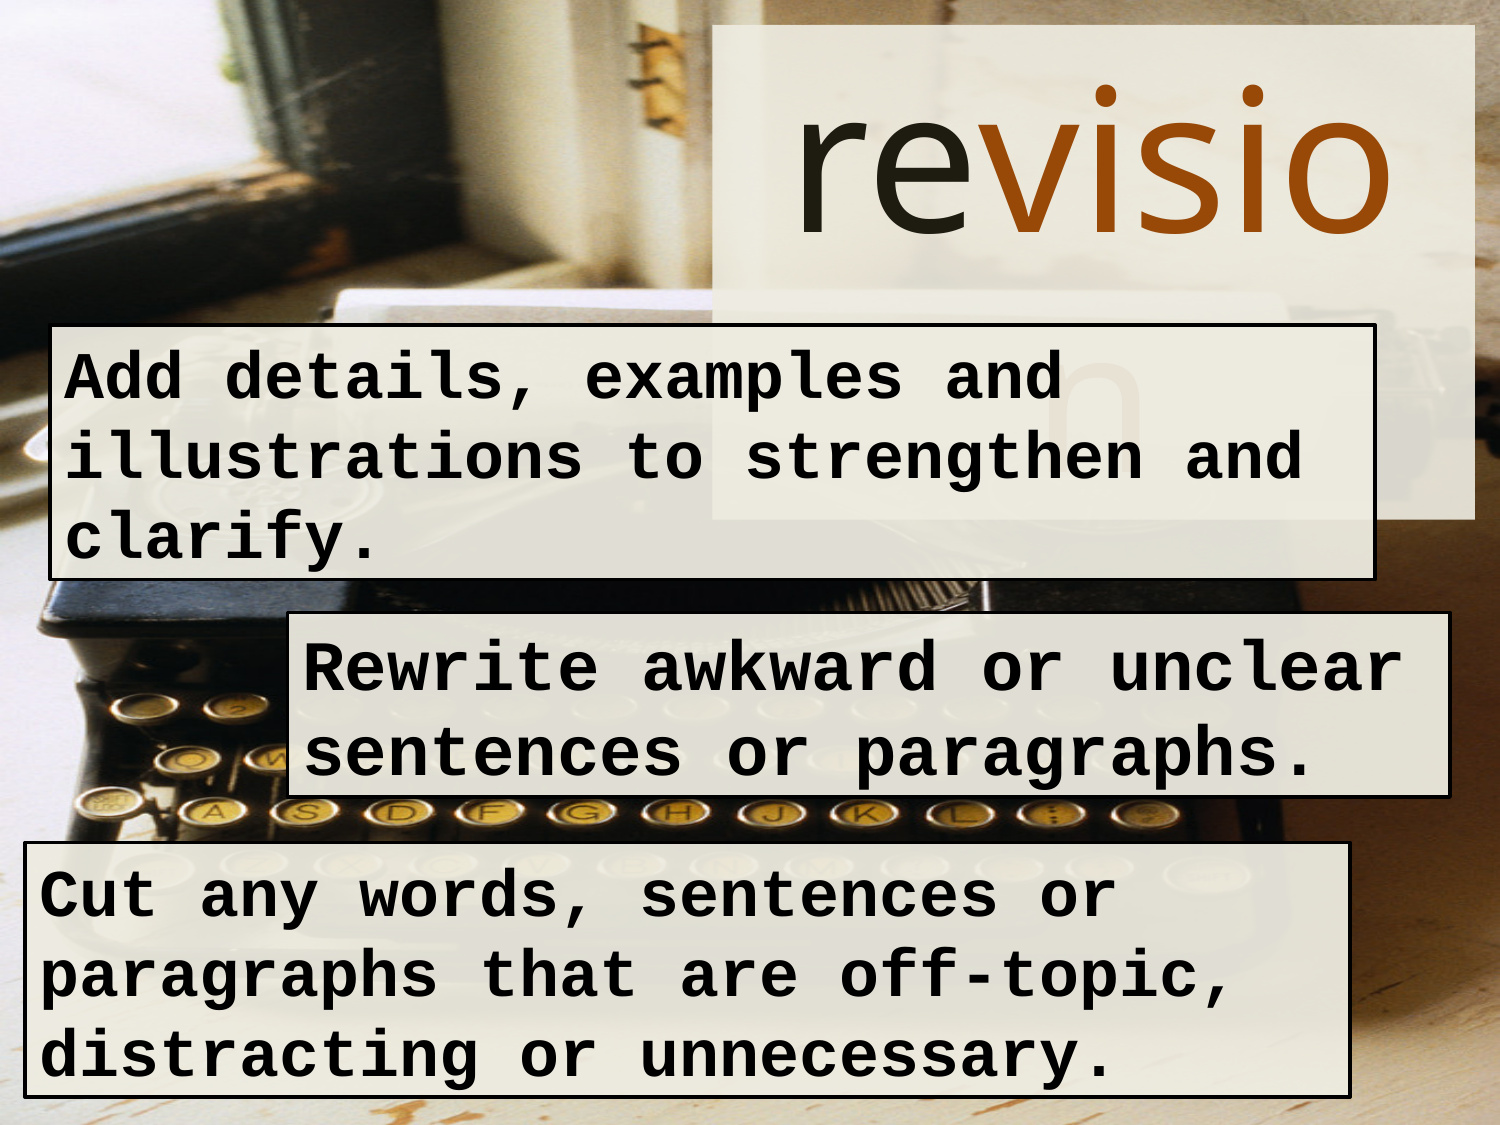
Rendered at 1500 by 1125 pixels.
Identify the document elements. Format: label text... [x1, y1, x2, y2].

picture [0, 0, 1500, 1125]
text_box revision [712, 24, 1475, 280]
text_box Cut any words, sentences or paragraphs that are off-topic, distracting or unnecessary. [24, 842, 1350, 1098]
text_box Add details, examples and illustrations to strengthen and clarify. [50, 324, 1375, 580]
text_box Rewrite awkward or unclear sentences or paragraphs. [287, 612, 1450, 798]
